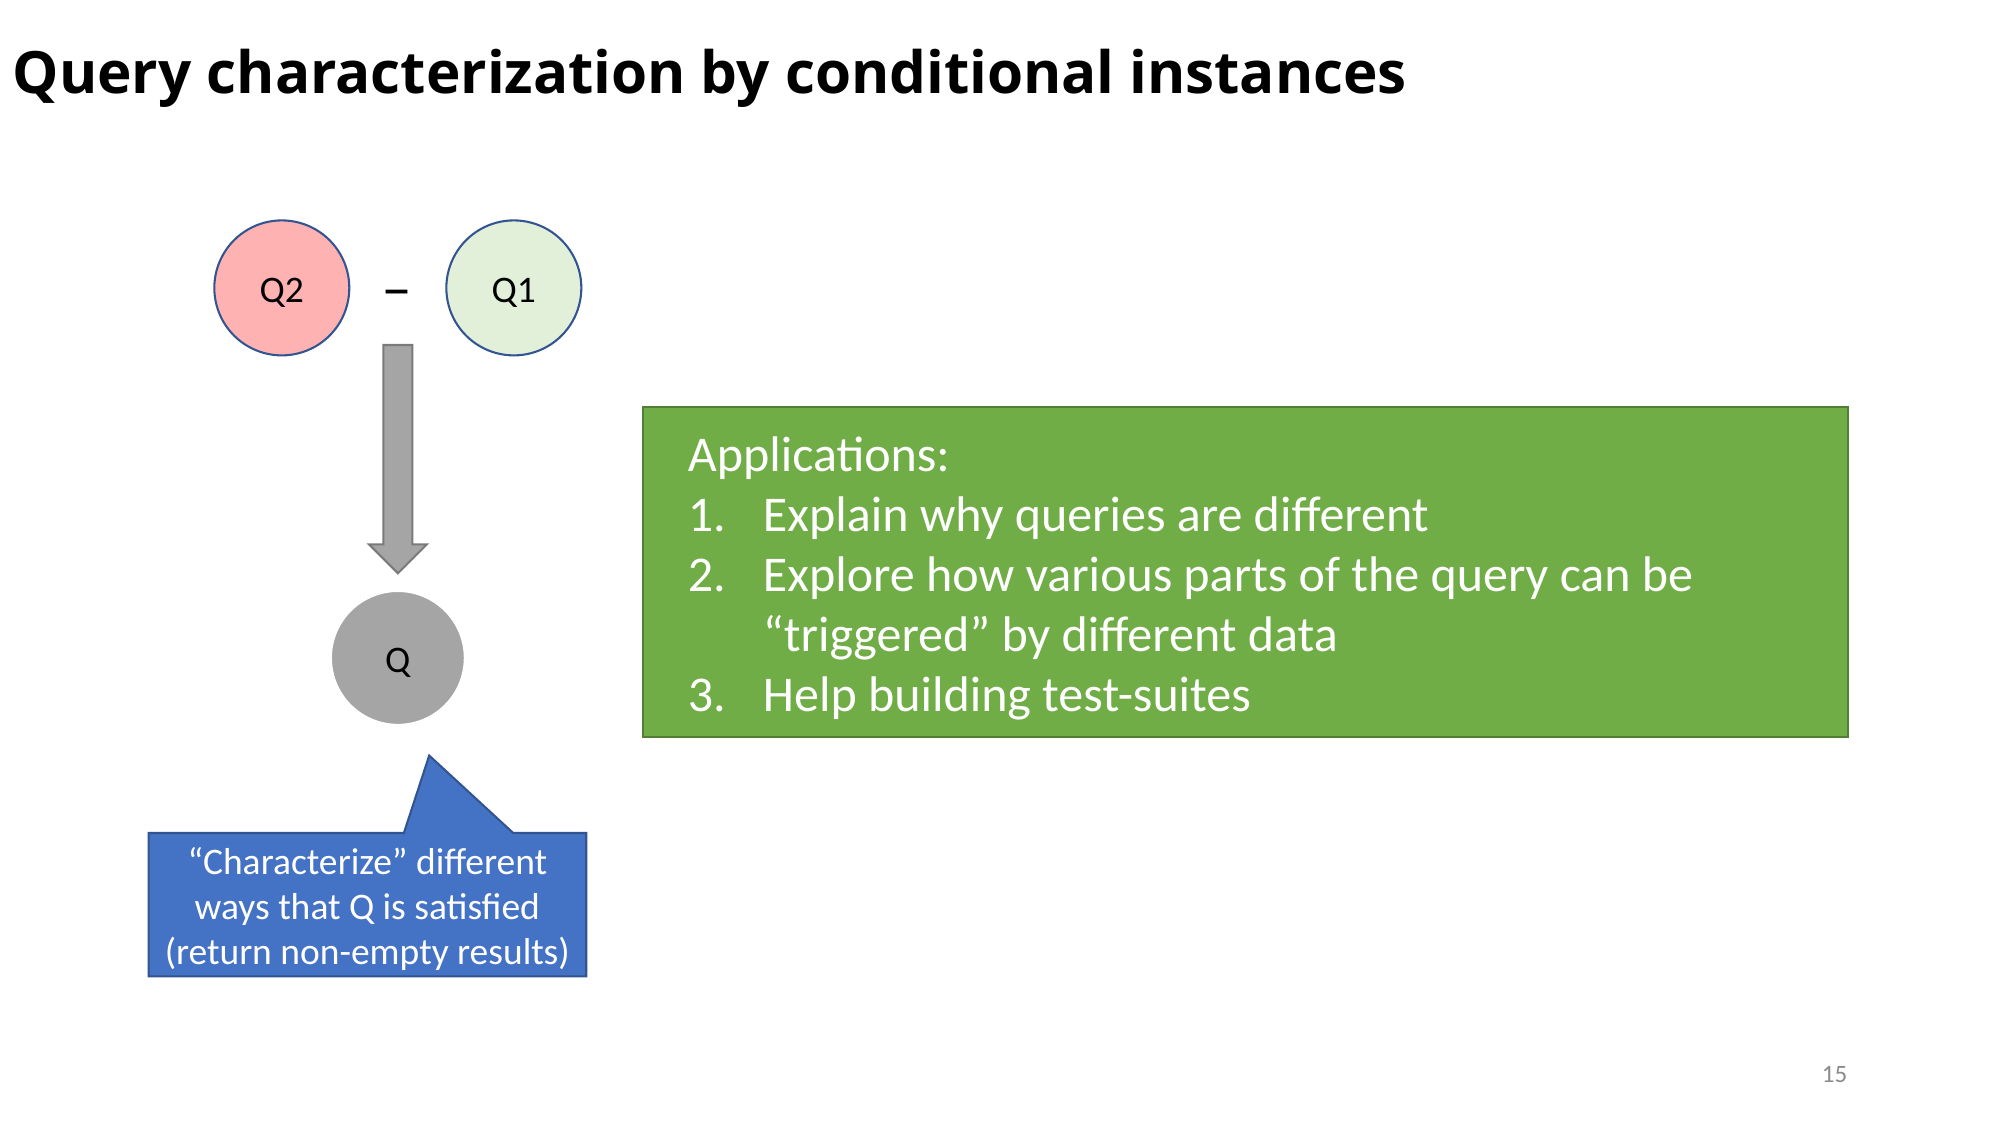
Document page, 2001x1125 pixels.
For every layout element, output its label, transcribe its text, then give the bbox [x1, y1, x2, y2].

text_box Q2 [213, 219, 351, 357]
text_box − [367, 245, 408, 330]
text_box Q [328, 588, 467, 727]
text_box Q1 [445, 219, 583, 357]
text_box [366, 343, 430, 575]
title Query characterization by conditional instances [0, 3, 1723, 147]
text_box Applications: Explain why queries are different Explore how various parts of the query can be “triggered” by different data Help building test-suites [642, 406, 1849, 738]
text_box “Characterize” different ways that Q is satisfied (return non-empty results) [147, 753, 588, 978]
text_box 15 [1412, 1042, 1863, 1103]
